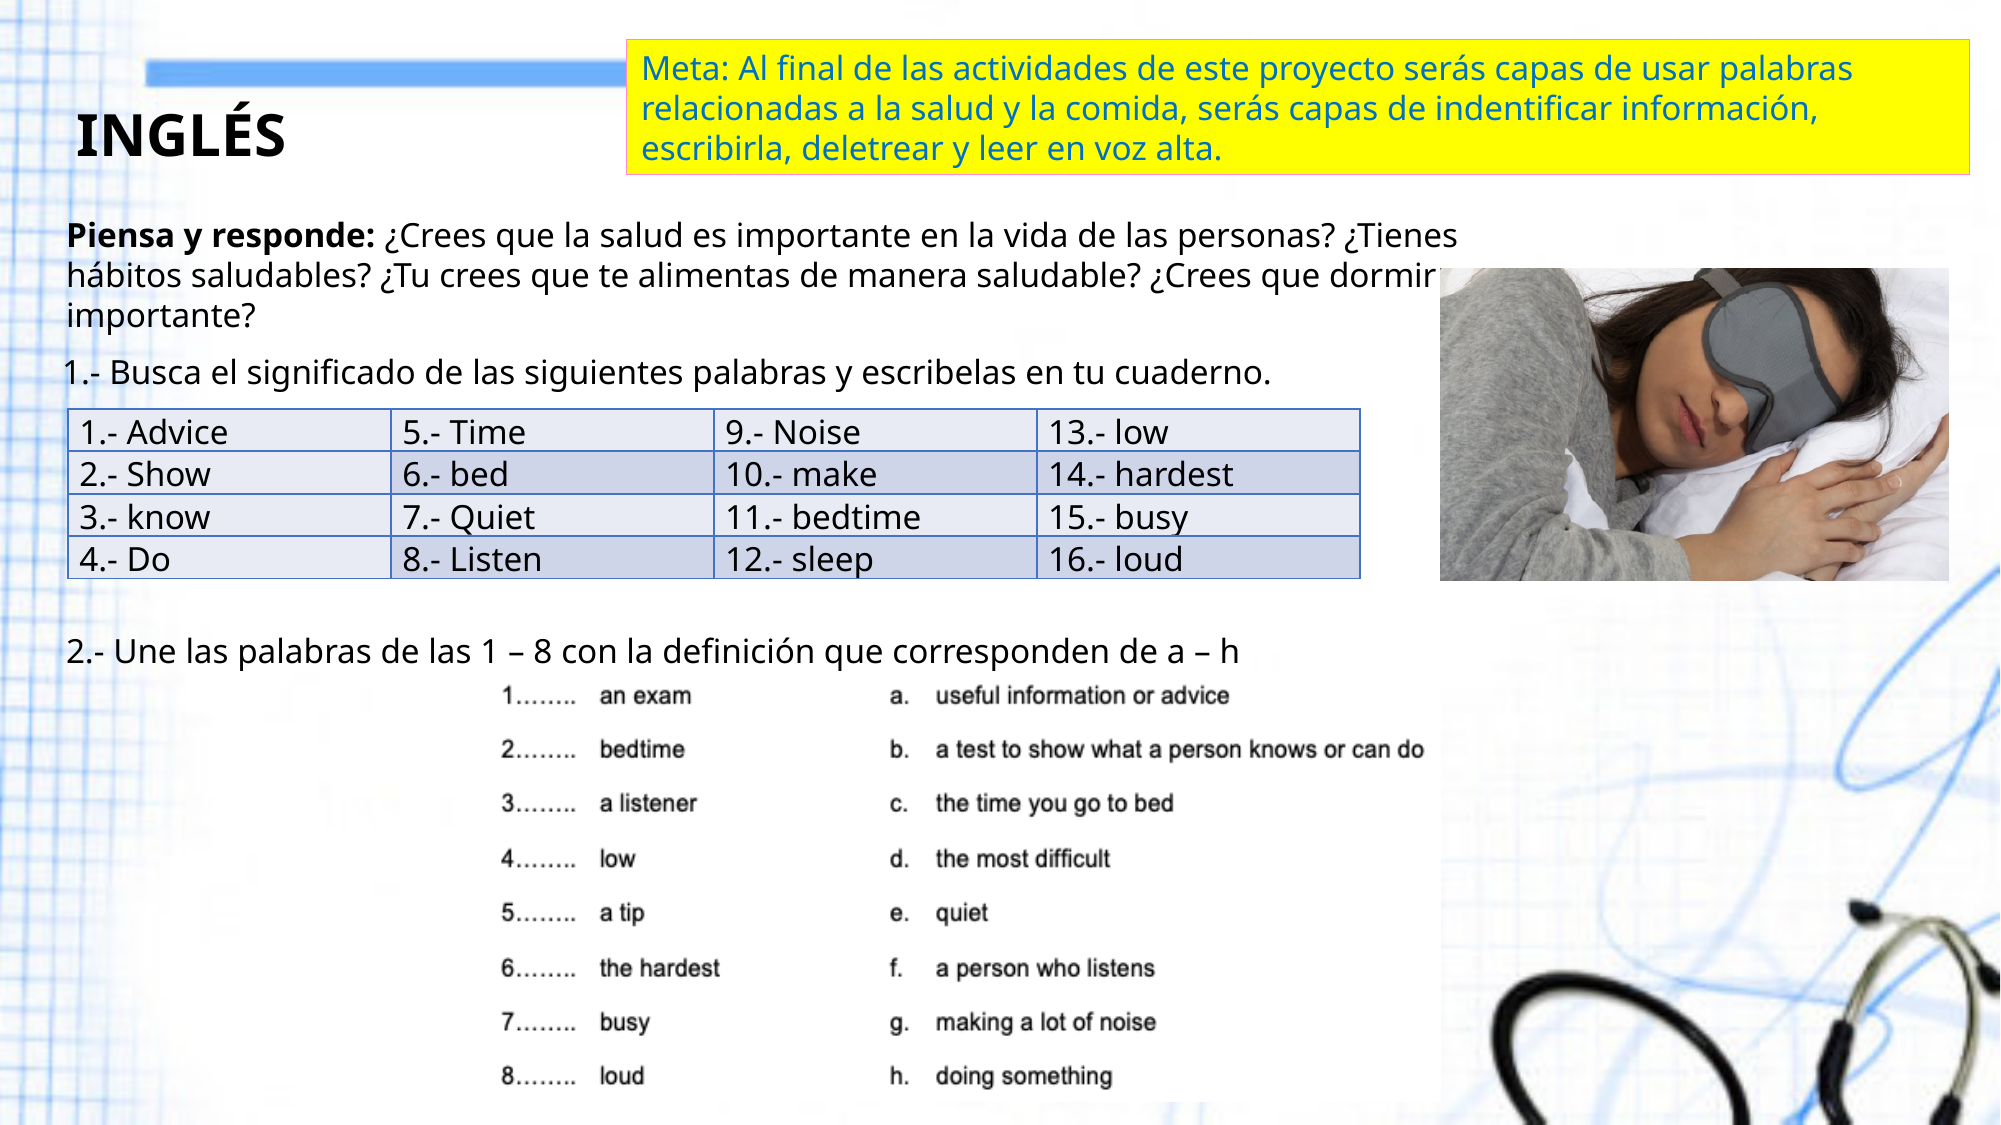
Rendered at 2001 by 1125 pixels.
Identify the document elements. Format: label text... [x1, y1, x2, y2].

table_cell 12.- sleep [715, 537, 1036, 578]
text_box 1.- Busca el significado de las siguientes palabras y escribelas en tu cuaderno. [47, 344, 1440, 400]
text_box Meta: Al final de las actividades de este proyecto serás capas de usar palabras relacionadas a la salud y la comida, serás capas de indentificar información, escribirla, deletrear y leer en voz alta. [626, 39, 1970, 175]
table_cell 15.- busy [1038, 495, 1359, 535]
picture [0, 0, 2001, 1125]
table_cell 16.- loud [1038, 537, 1359, 578]
table_cell 8.- Listen [392, 537, 713, 578]
table_cell 10.- make [715, 452, 1036, 493]
table_header 1.- Advice [69, 410, 390, 450]
table_cell 7.- Quiet [392, 495, 713, 535]
text_box INGLÉS [61, 90, 302, 176]
table_cell 6.- bed [392, 452, 713, 493]
table_header 5.- Time [392, 410, 713, 450]
text_box Piensa y responde: ¿Crees que la salud es importante en la vida de las personas? ¿Tienes hábitos saludables? ¿Tu crees que te alimentas de manera saludable? ¿Crees que dormir es importante? [51, 206, 1530, 344]
table_header 9.- Noise [715, 410, 1036, 450]
table_cell 14.- hardest [1038, 452, 1359, 493]
text_box 2.- Une las palabras de las 1 – 8 con la definición que corresponden de a – h [51, 622, 1899, 723]
table_cell 3.- know [69, 495, 390, 535]
table_cell 4.- Do [69, 537, 390, 578]
table_header 13.- low [1038, 410, 1359, 450]
table_cell 2.- Show [69, 452, 390, 493]
table_cell 11.- bedtime [715, 495, 1036, 535]
